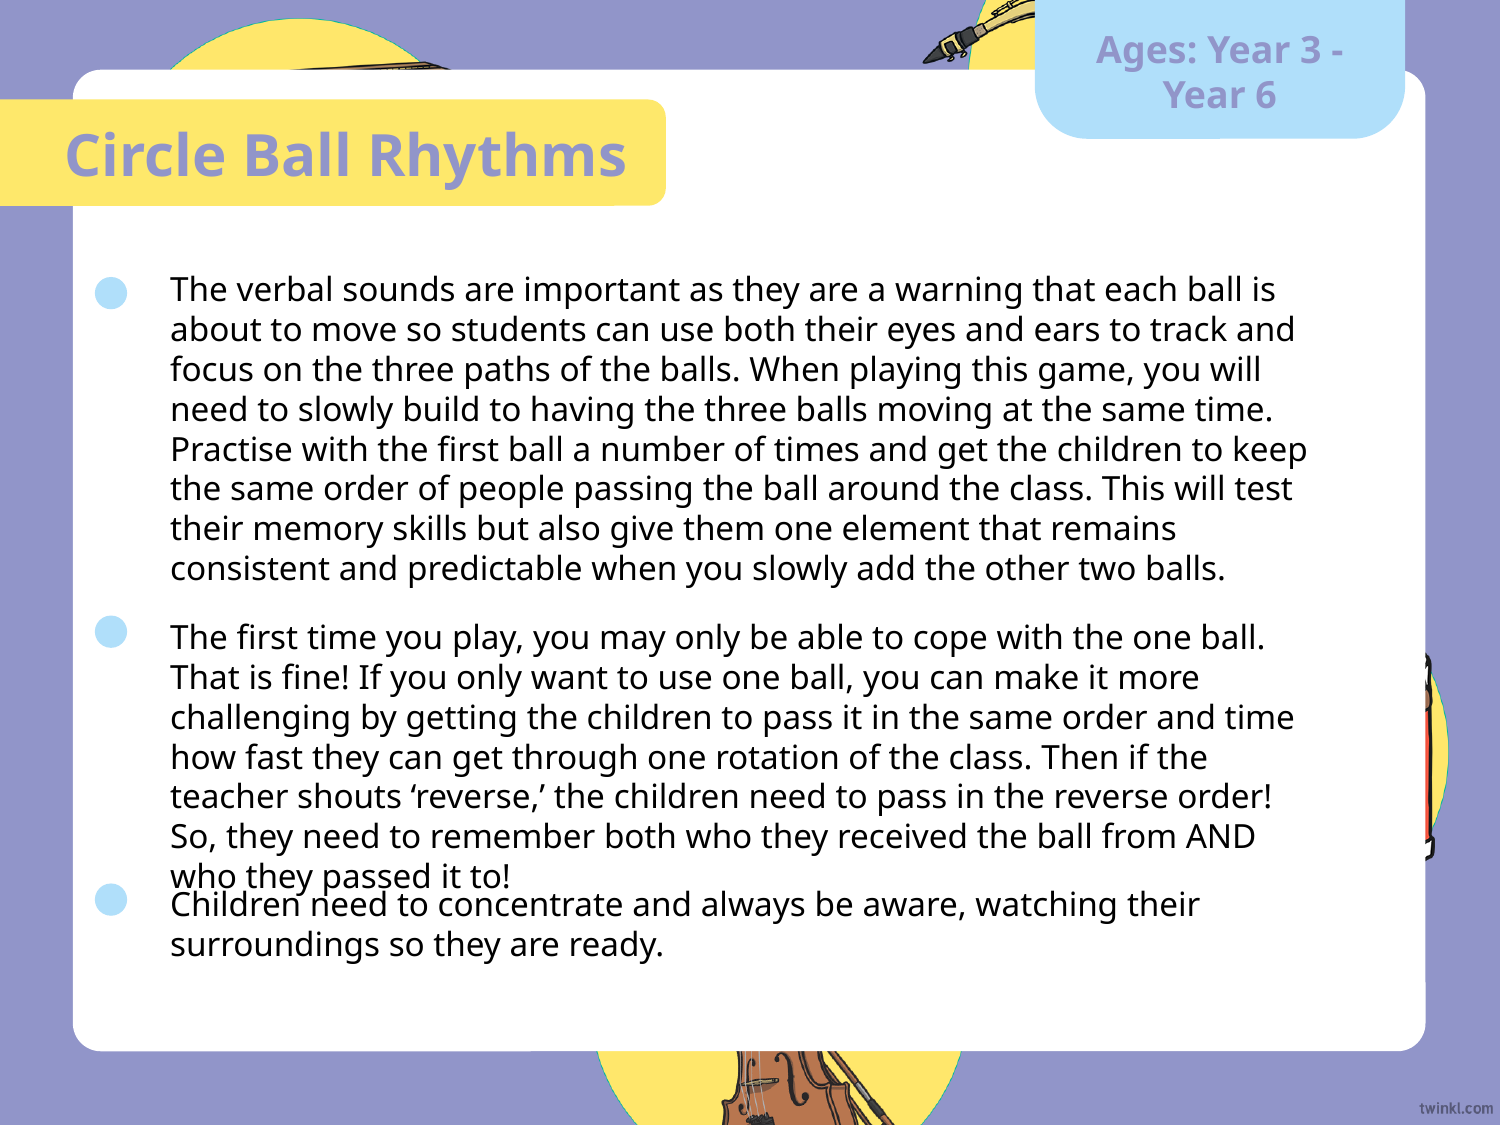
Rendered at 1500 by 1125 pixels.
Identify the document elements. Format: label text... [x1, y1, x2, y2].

text_box [1278, 1053, 1500, 1125]
text_box Children need to concentrate and always be aware, watching their surroundings so they are ready. [155, 875, 1332, 971]
text_box Circle Ball Rhythms [0, 98, 667, 207]
text_box The verbal sounds are important as they are a warning that each ball is about to move so students can use both their eyes and ears to track and focus on the three paths of the balls. When playing this game, you will need to slowly build to having the three balls moving at the same time. Practise with the first ball a number of times and get the children to keep the same order of people passing the ball around the class. This will test their memory skills but also give them one element that remains consistent and predictable when you slowly add the other two balls. [155, 260, 1332, 595]
picture [0, 0, 1500, 1125]
picture [0, 0, 1033, 98]
text_box [93, 882, 129, 917]
text_box [93, 614, 129, 649]
text_box [93, 275, 129, 311]
text_box Ages: Year 3 - Year 6 [1033, 0, 1407, 140]
text_box The first time you play, you may only be able to cope with the one ball. That is fine! If you only want to use one ball, you can make it more challenging by getting the children to pass it in the same order and time how fast they can get through one rotation of the class. Then if the teacher shouts ‘reverse,’ the children need to pass in the reverse order! So, they need to remember both who they received the ball from AND who they passed it to! [155, 608, 1332, 875]
